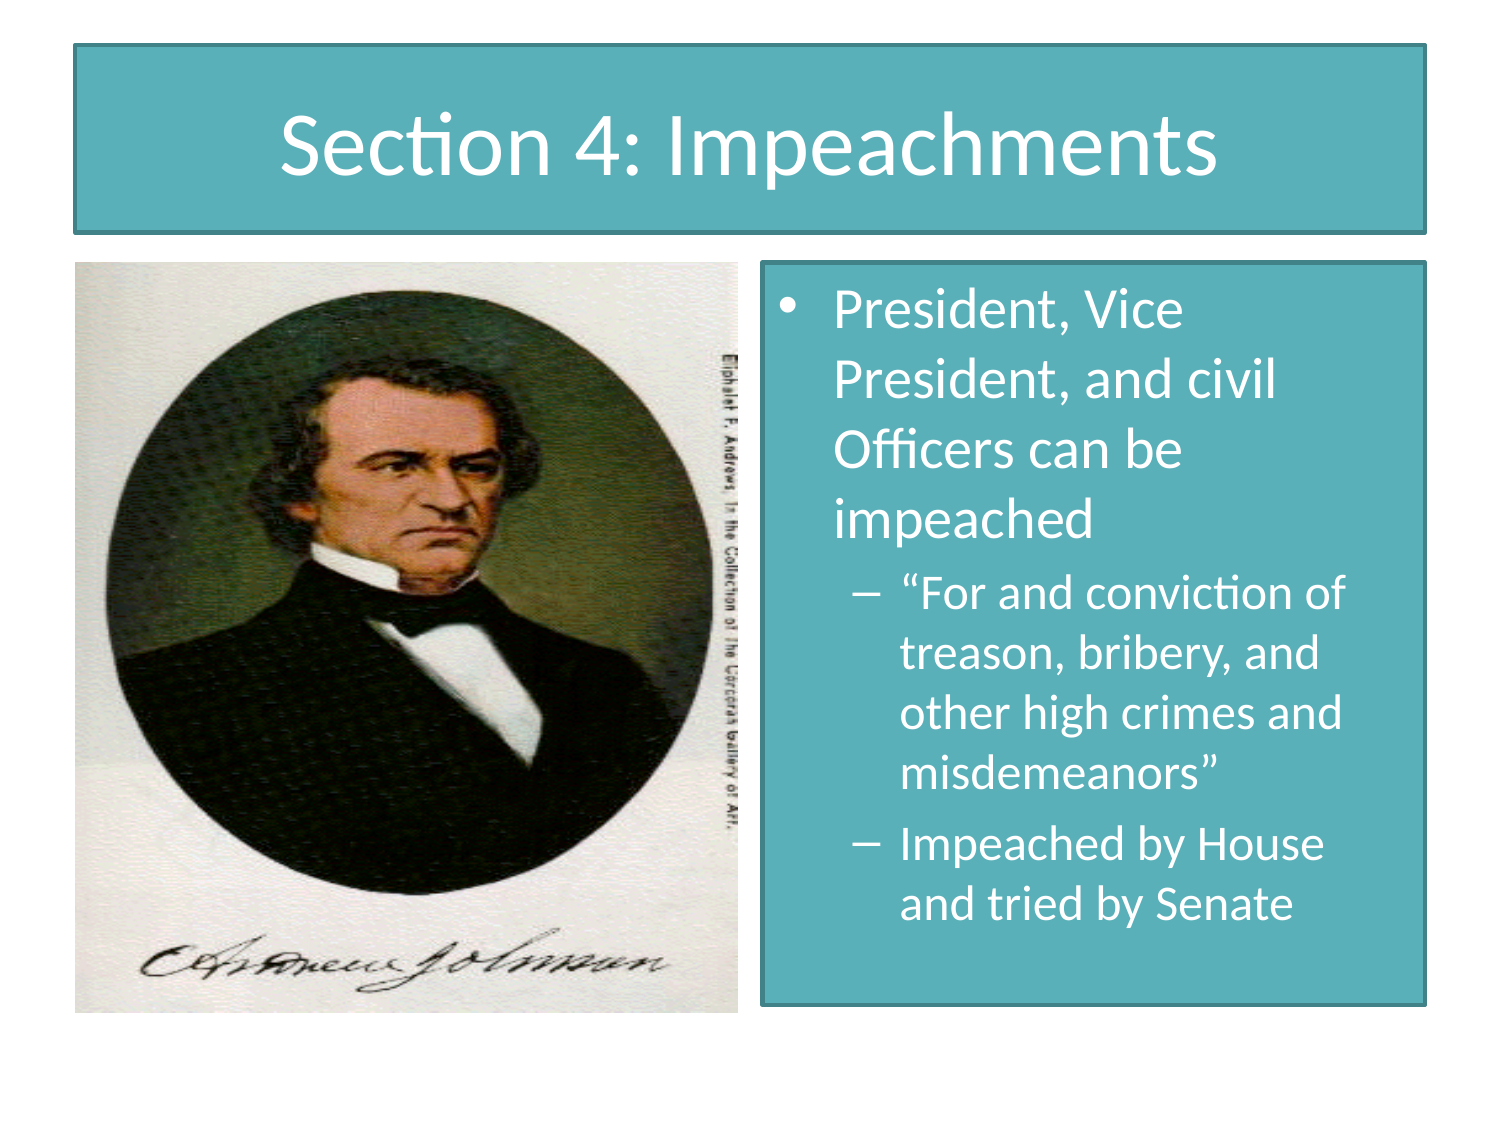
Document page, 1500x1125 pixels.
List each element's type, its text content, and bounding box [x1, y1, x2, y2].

picture [74, 262, 738, 1013]
list President, Vice President, and civil Officers can be impeached “For and conviction of treason, bribery, and other high crimes and misdemeanors” Impeached by House and tried by Senate [760, 260, 1427, 1007]
title Section 4: Impeachments [73, 43, 1427, 235]
